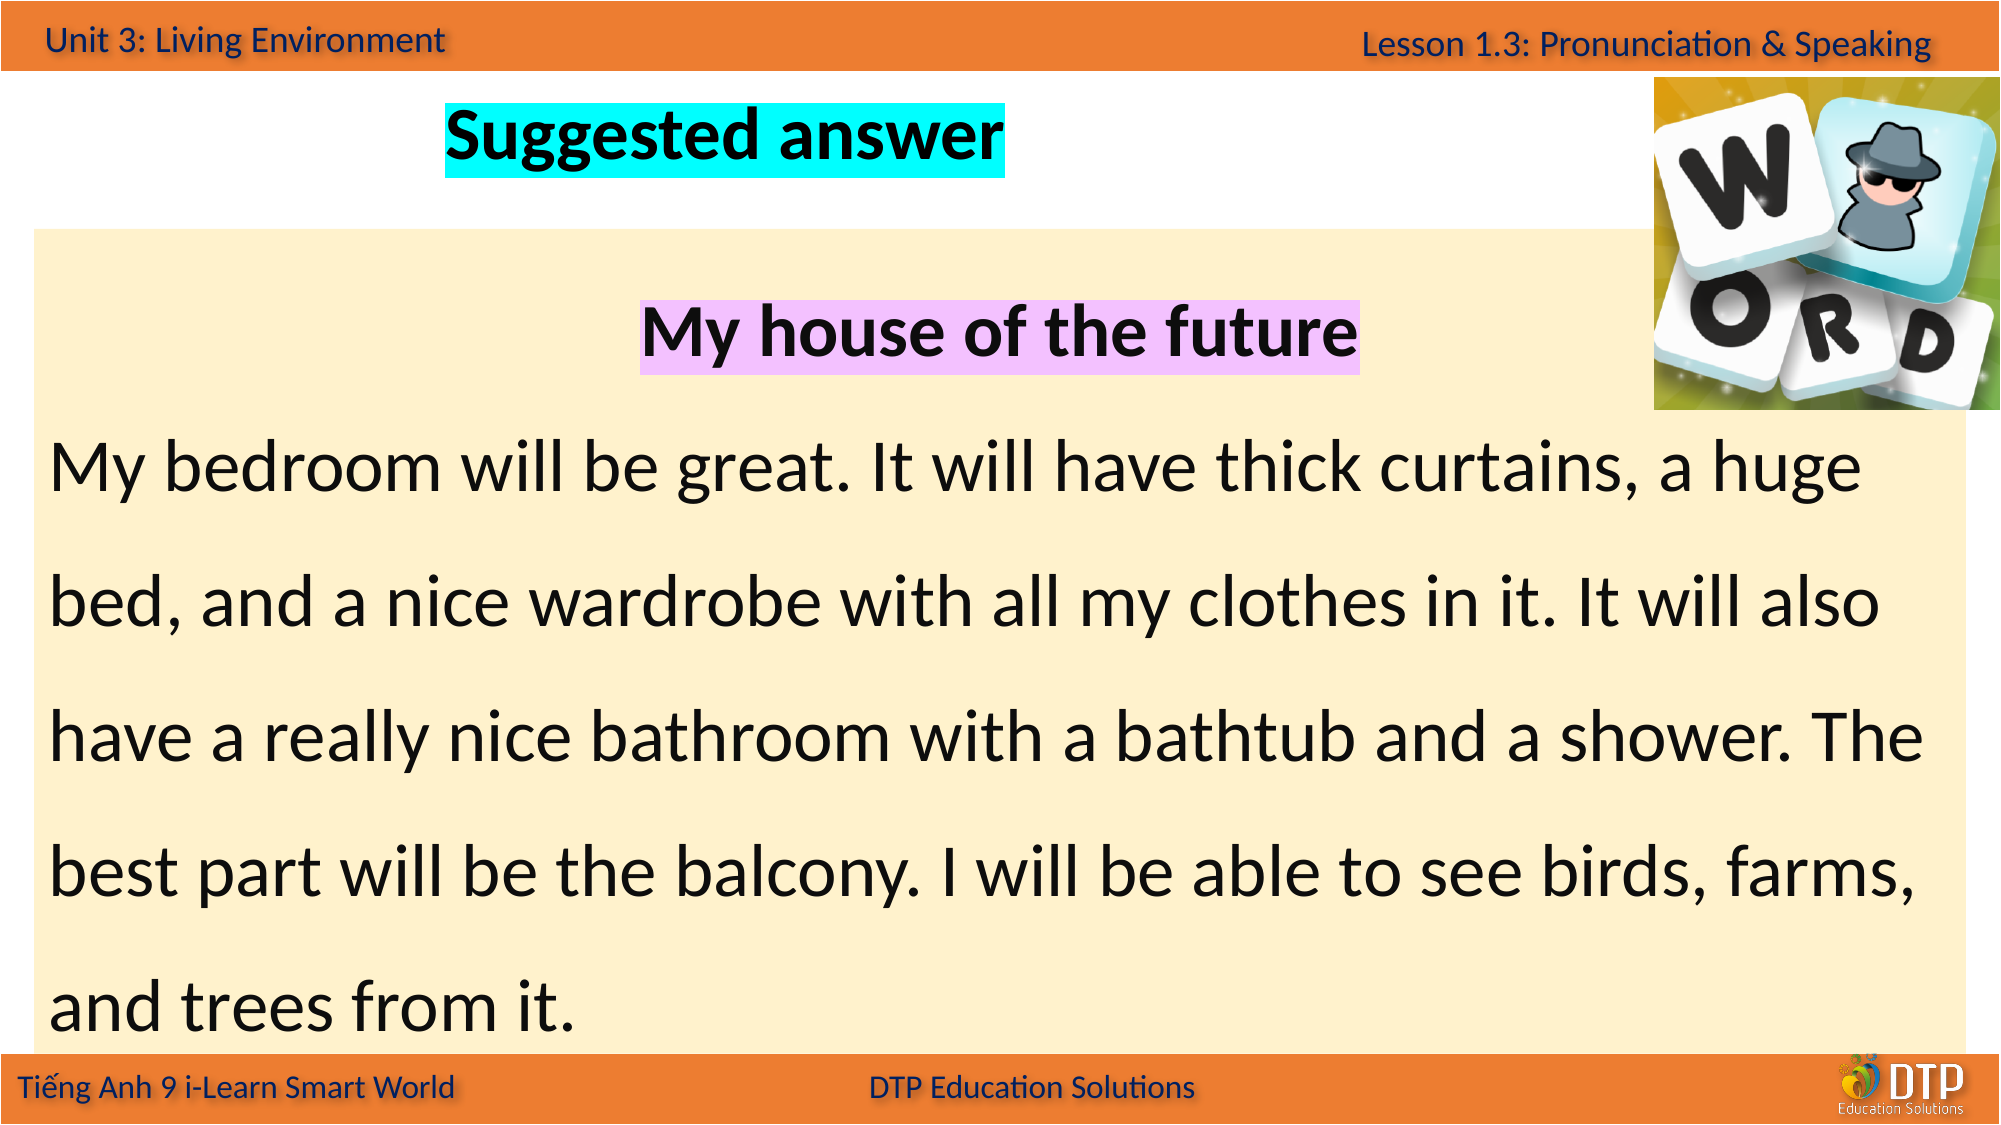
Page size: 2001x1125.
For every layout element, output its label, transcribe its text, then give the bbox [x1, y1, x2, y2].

text_box My house of the future My bedroom will be great. It will have thick curtains, a huge bed, and a nice wardrobe with all my clothes in it. It will also have a really nice bathroom with a bathtub and a shower. The best part will be the balcony. I will be able to see birds, farms, and trees from it. [34, 228, 1966, 1054]
picture [1654, 77, 2000, 410]
text_box Suggested answer [430, 77, 1021, 182]
picture [1839, 1054, 1963, 1114]
